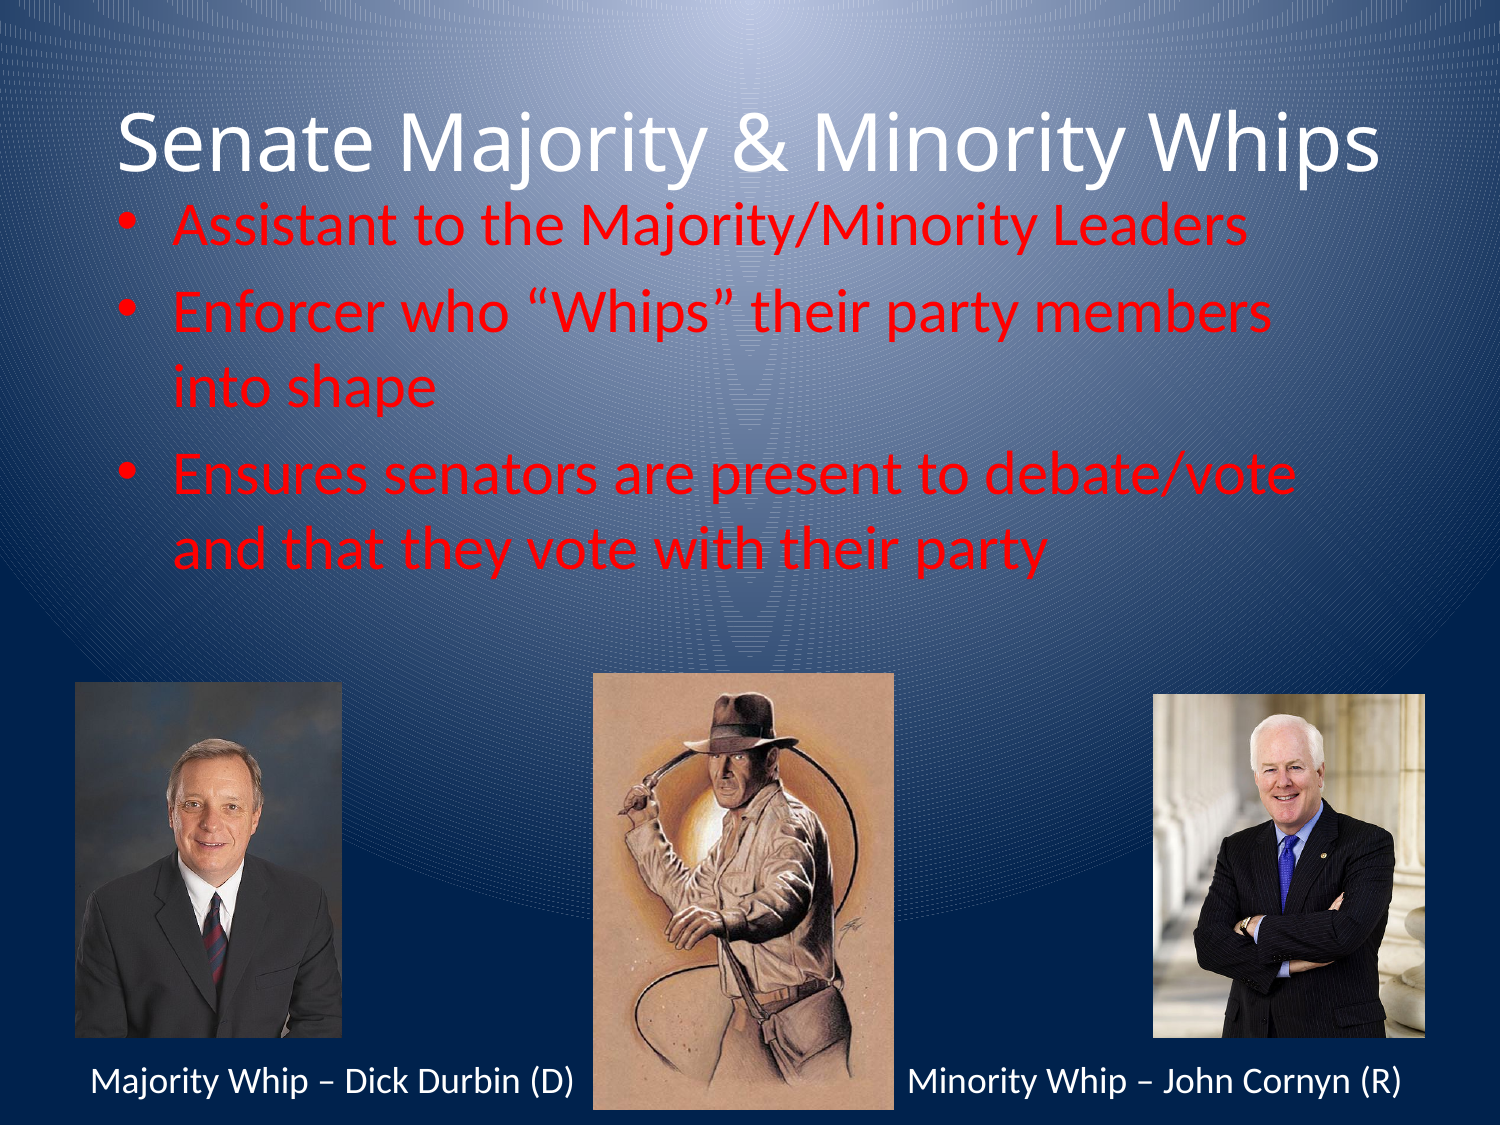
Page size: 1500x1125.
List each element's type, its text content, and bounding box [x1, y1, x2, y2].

text_box Majority Whip – Dick Durbin (D) [75, 1049, 587, 1109]
list Assistant to the Majority/Minority Leaders Enforcer who “Whips” their party members into shape Ensures senators are present to debate/vote and that they vote with their party [101, 175, 1386, 918]
picture [1153, 693, 1426, 1038]
text_box Minority Whip – John Cornyn (R) [899, 1049, 1427, 1109]
picture [592, 672, 894, 1110]
title Senate Majority & Minority Whips [75, 45, 1425, 233]
picture [74, 681, 342, 1038]
